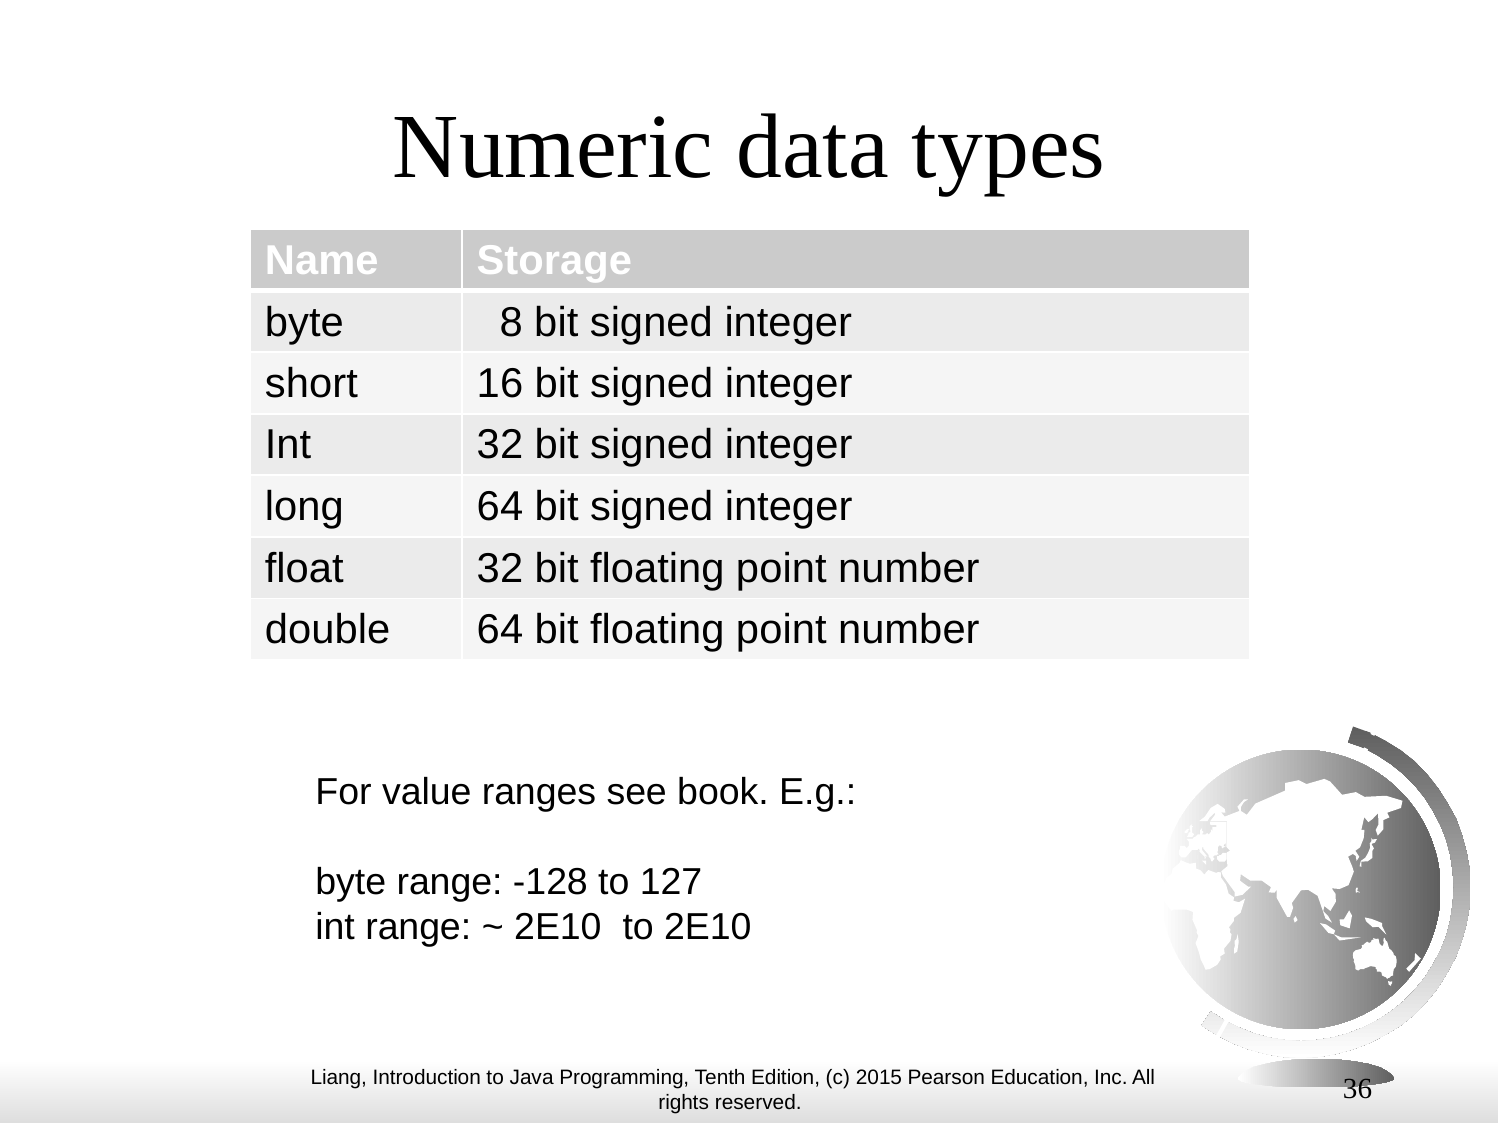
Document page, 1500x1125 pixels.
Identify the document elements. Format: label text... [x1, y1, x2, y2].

table_cell long [251, 476, 461, 536]
table_cell Int [251, 415, 461, 474]
table_cell 16 bit signed integer [463, 353, 1249, 413]
table_cell 32 bit signed integer [463, 415, 1249, 474]
table_cell 64 bit signed integer [463, 476, 1249, 536]
table_cell byte [251, 293, 461, 351]
table_cell float [251, 538, 461, 598]
slide_number 36 [1074, 1049, 1388, 1125]
table_cell 32 bit floating point number [463, 538, 1249, 598]
table_cell double [251, 599, 461, 659]
text_box For value ranges see book. E.g.: byte range: -128 to 127 int range: ~ 2E10 to 2E10 [300, 759, 872, 955]
title Numeric data types [112, 46, 1388, 235]
table_header Storage [463, 230, 1249, 288]
table_header Name [251, 230, 461, 288]
table_cell 8 bit signed integer [463, 293, 1249, 351]
table_cell 64 bit floating point number [463, 599, 1249, 659]
table_cell short [251, 353, 461, 413]
